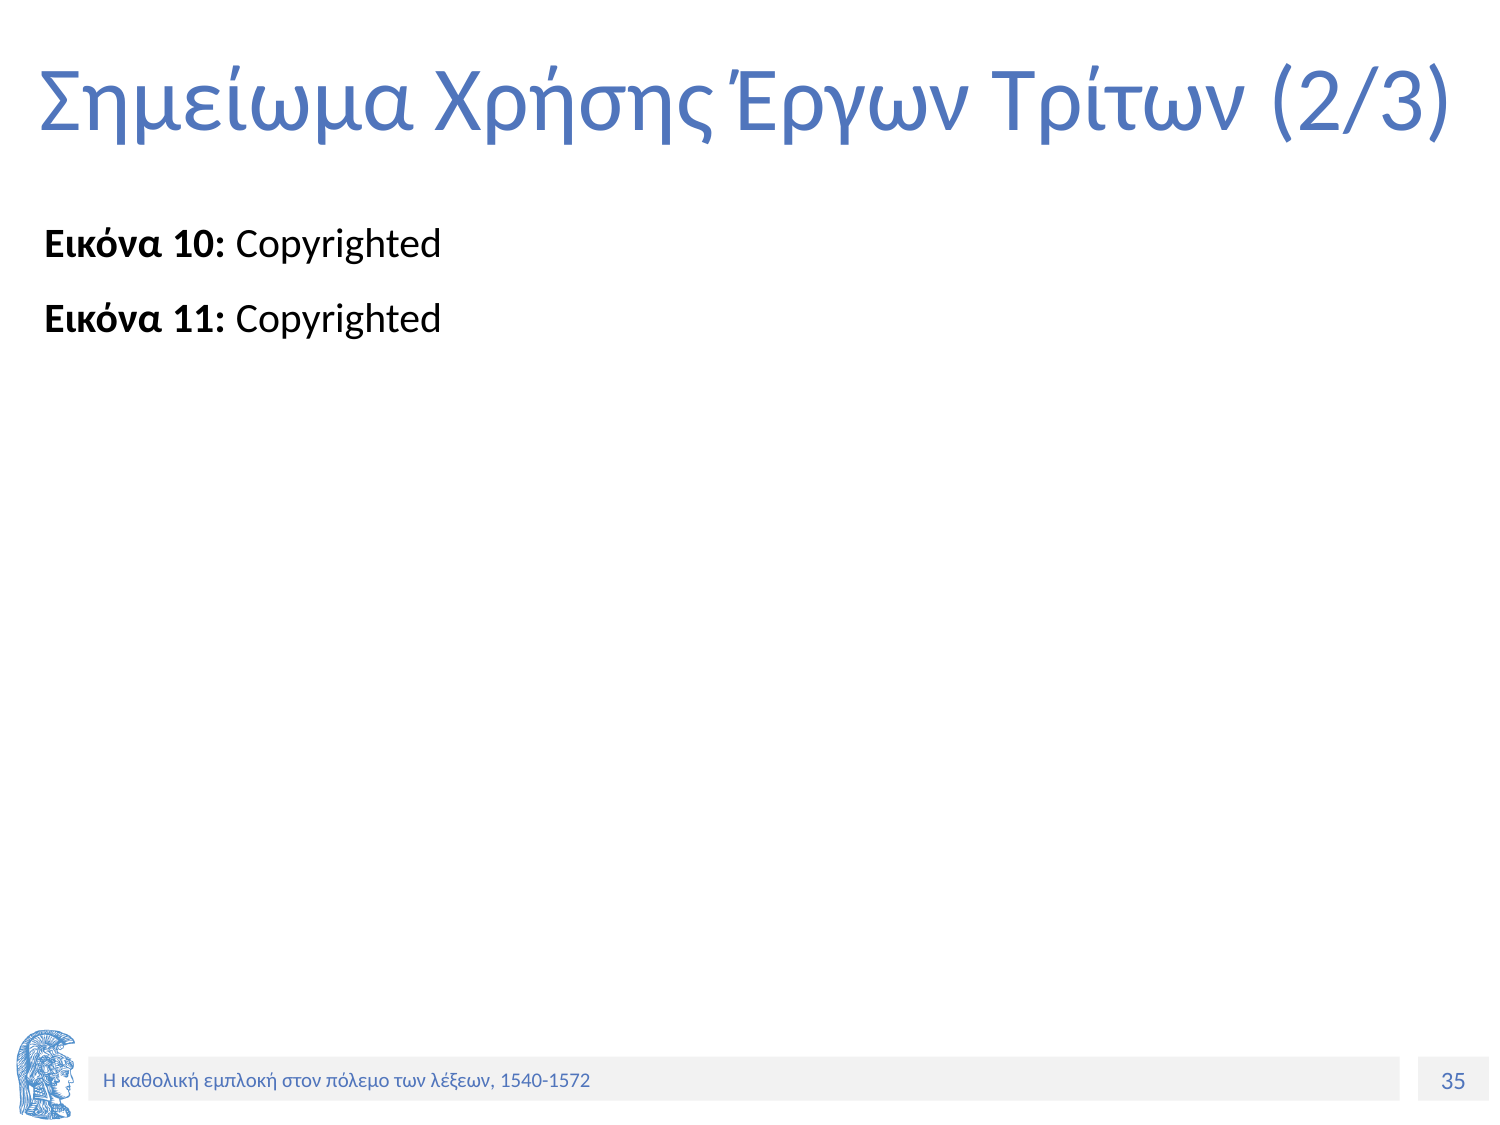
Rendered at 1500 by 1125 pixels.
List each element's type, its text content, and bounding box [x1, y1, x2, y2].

title Σημείωμα Χρήσης Έργων Τρίτων (2/3) [0, 0, 1497, 188]
list Εικόνα 10: Copyrighted Εικόνα 11: Copyrighted [29, 208, 1483, 951]
picture [9, 1026, 81, 1120]
